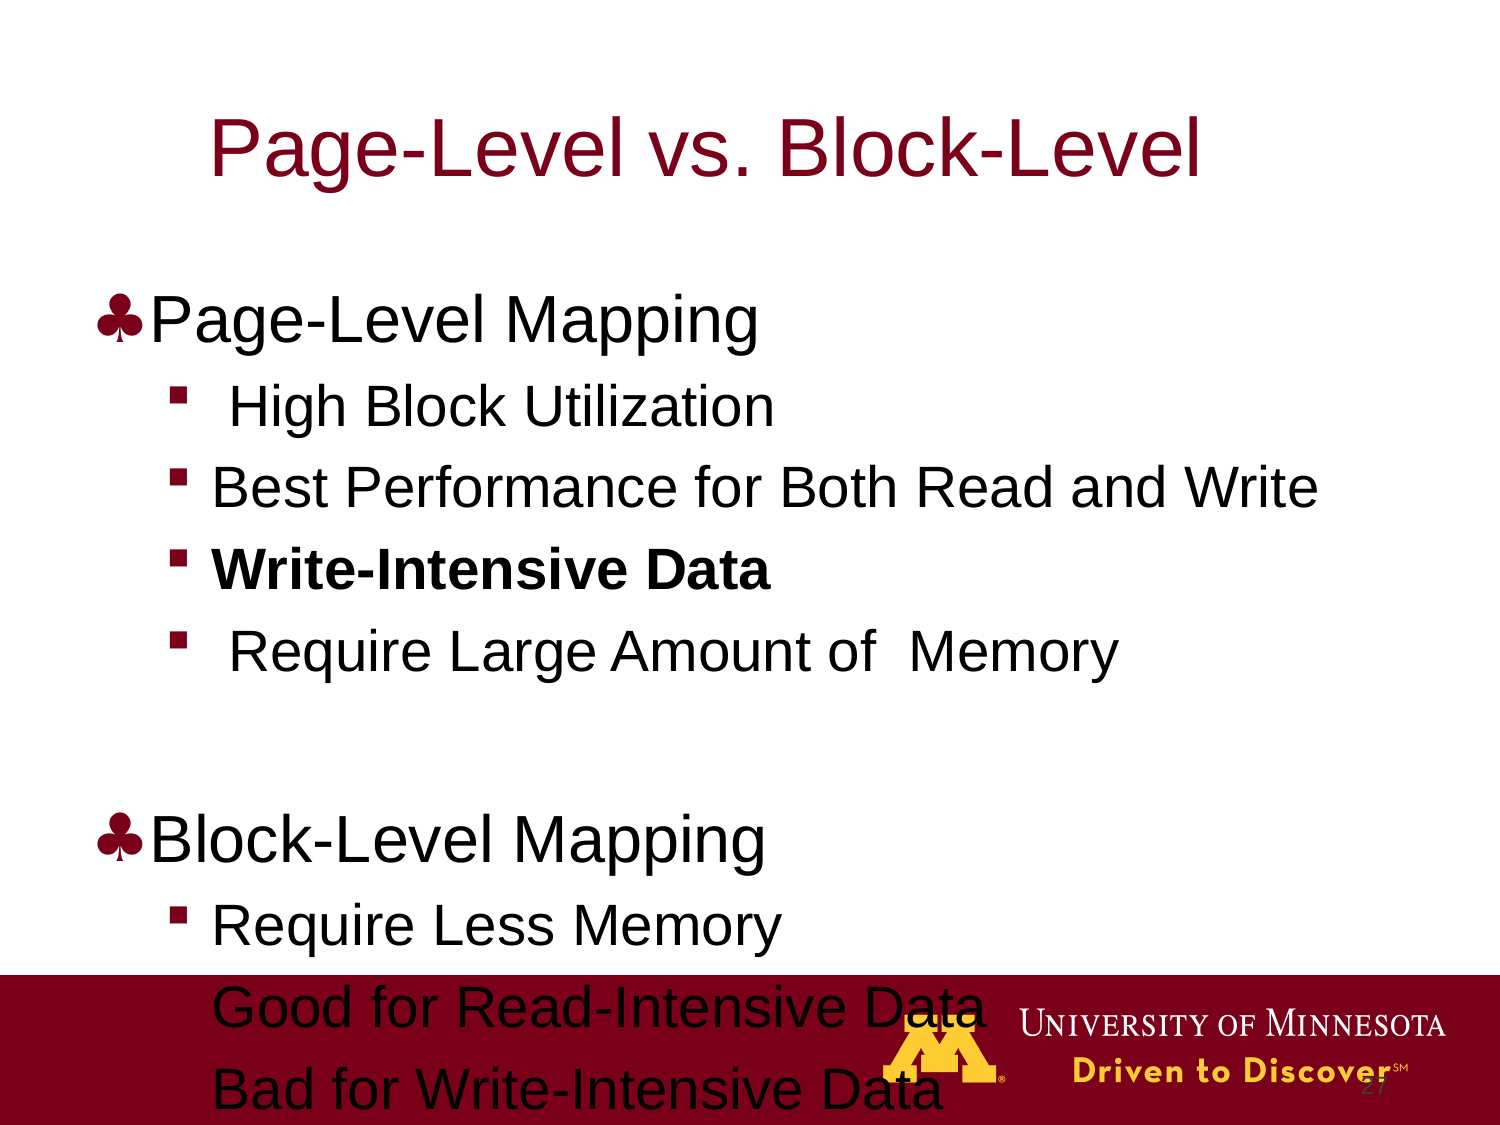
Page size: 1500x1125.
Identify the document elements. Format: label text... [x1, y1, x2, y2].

picture [0, 975, 1500, 1125]
title Page-Level vs. Block-Level [162, 75, 1250, 213]
slide_number 27 [1345, 1062, 1467, 1108]
list Page-Level Mapping High Block Utilization Best Performance for Both Read and Write Write-Intensive Data Require Large Amount of Memory Block-Level Mapping Require Less Memory Good for Read-Intensive Data Bad for Write-Intensive Data [75, 268, 1425, 1050]
